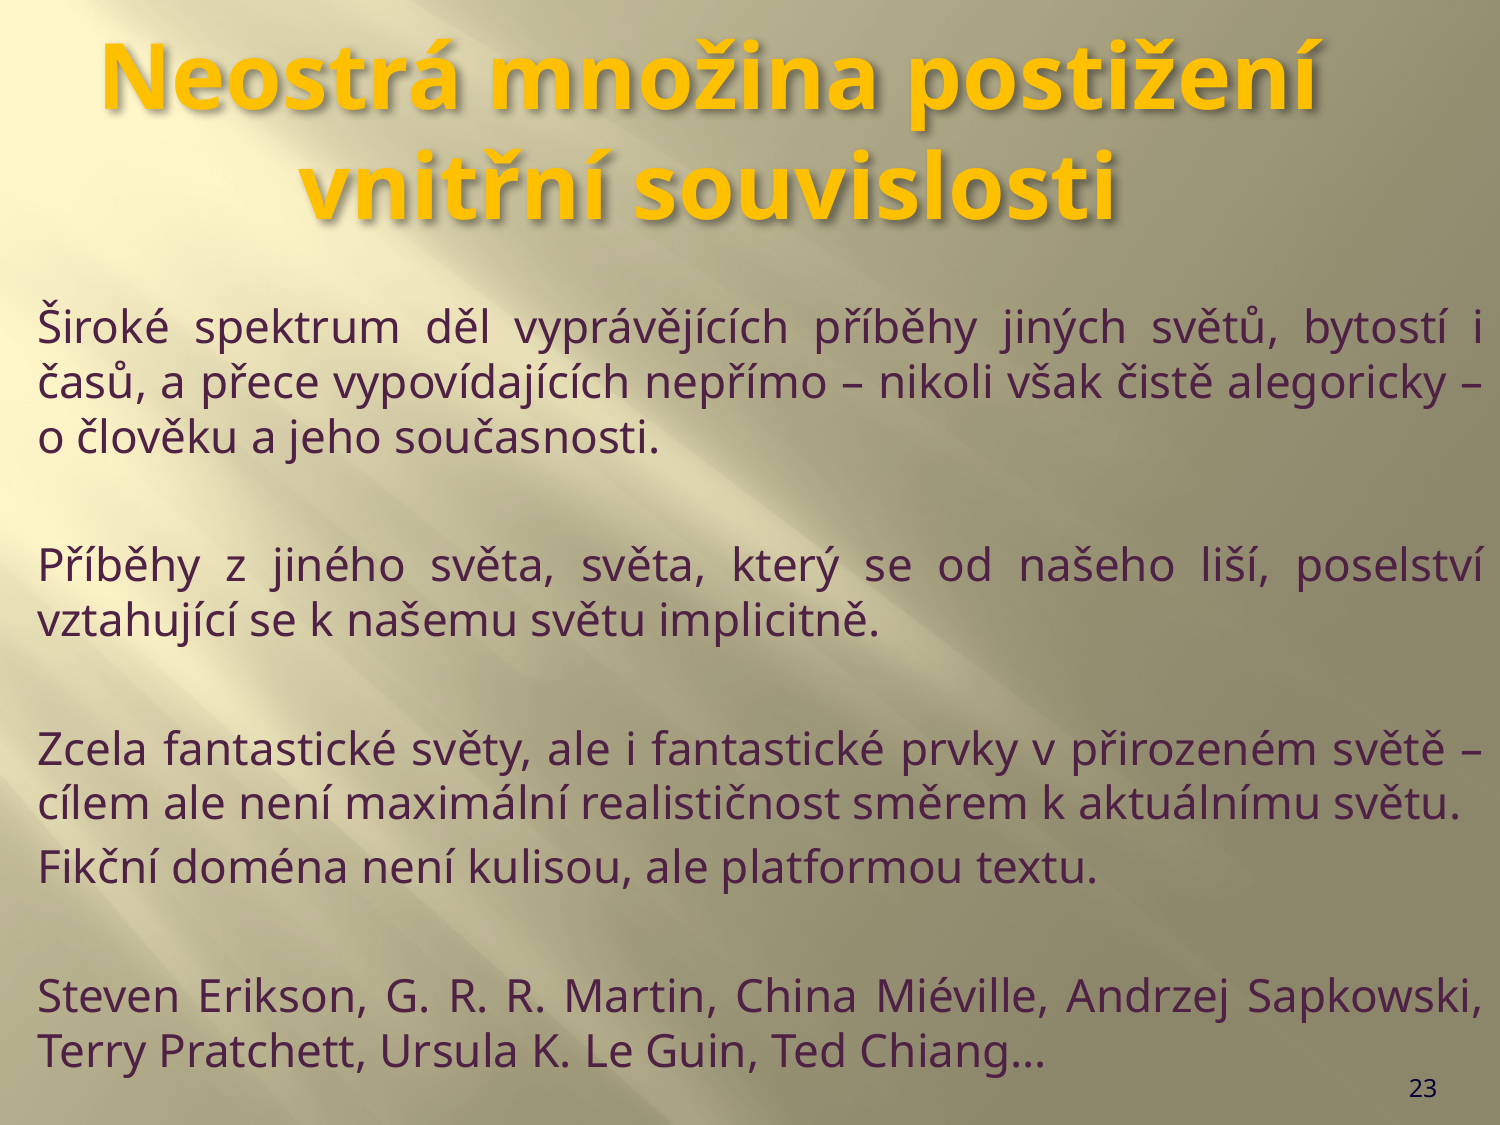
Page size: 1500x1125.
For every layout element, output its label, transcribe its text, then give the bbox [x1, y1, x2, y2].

slide_number 23 [1293, 1073, 1438, 1115]
list Široké spektrum děl vyprávějících příběhy jiných světů, bytostí i časů, a přece vypovídajících nepřímo – nikoli však čistě alegoricky – o člověku a jeho současnosti. Příběhy z jiného světa, světa, který se od našeho liší, poselství vztahující se k našemu světu implicitně. Zcela fantastické světy, ale i fantastické prvky v přirozeném světě – cílem ale není maximální realističnost směrem k aktuálnímu světu. Fikční doména není kulisou, ale platformou textu. Steven Erikson, G. R. R. Martin, China Miéville, Andrzej Sapkowski, Terry Pratchett, Ursula K. Le Guin, Ted Chiang… [0, 290, 1500, 1125]
title Neostrá množina postižení vnitřní souvislosti [76, 66, 1342, 190]
